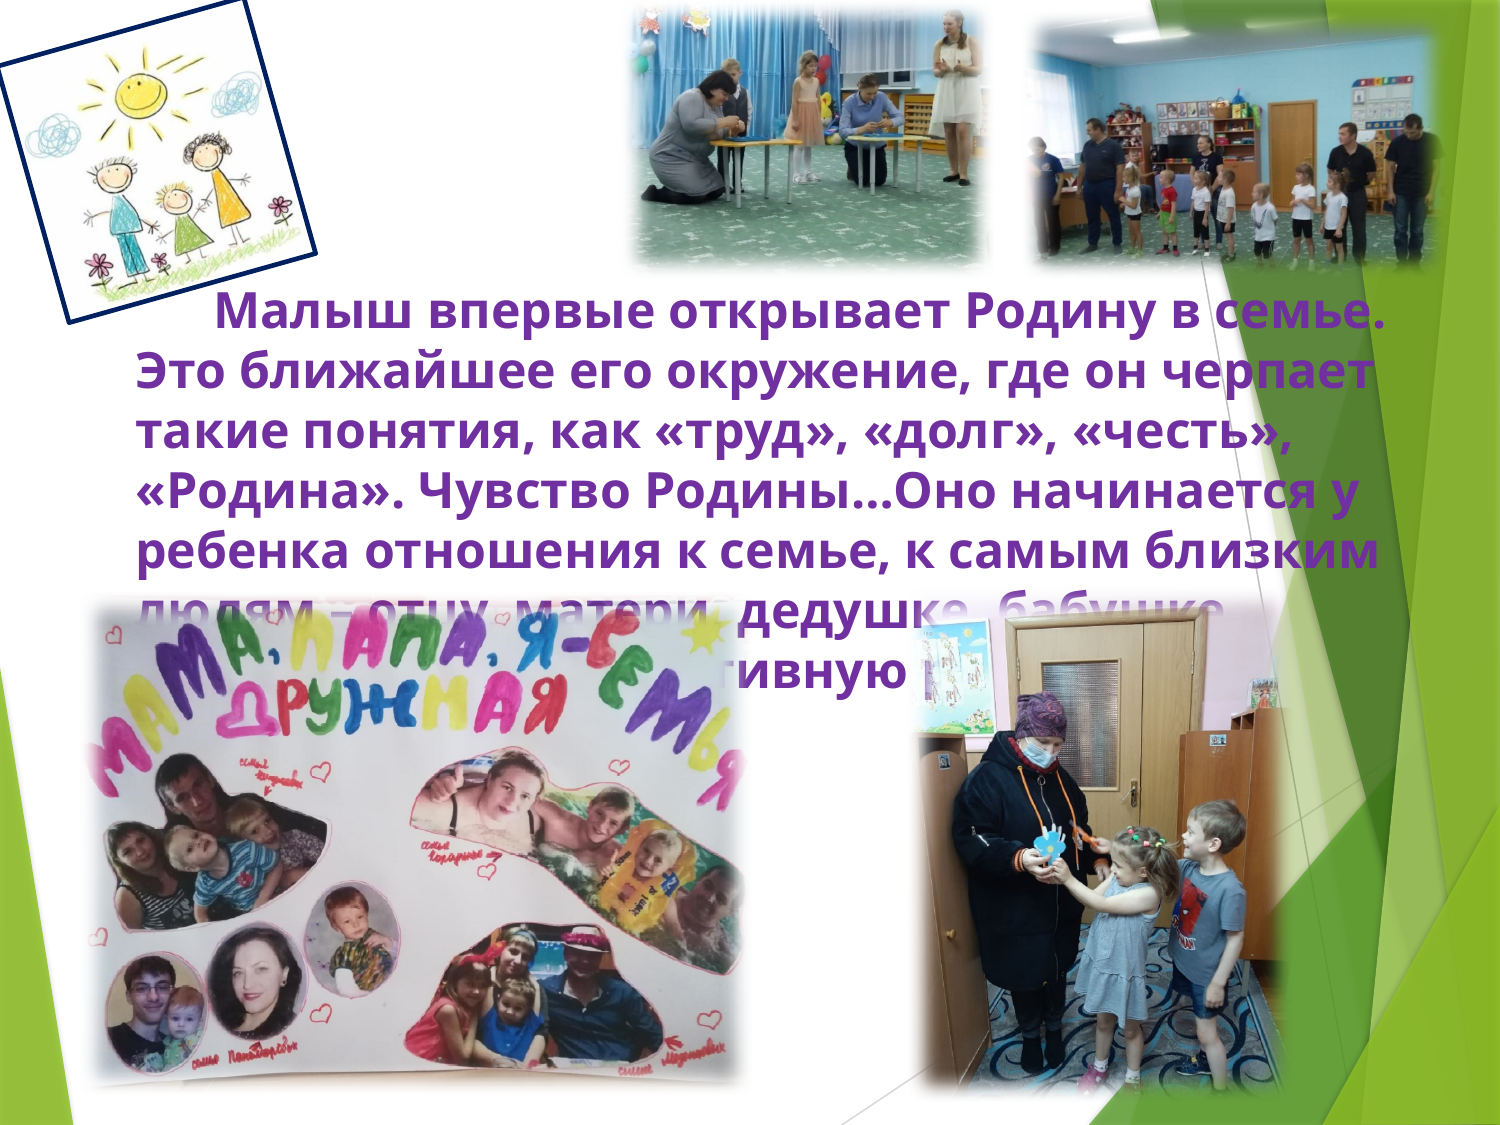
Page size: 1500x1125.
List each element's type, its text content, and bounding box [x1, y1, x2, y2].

text_box Малыш впервые открывает Родину в семье. Это ближайшее его окружение, где он черпает такие понятия, как «труд», «долг», «честь», «Родина». Чувство Родины…Оно начинается у ребенка отношения к семье, к самым близким людям – отцу, матери, дедушке, бабушке. В ДОУ мы ведем активную работу с родителями. [120, 91, 1495, 766]
picture [1, 1, 312, 319]
picture [620, 0, 995, 281]
picture [79, 590, 753, 1097]
picture [905, 584, 1295, 1103]
picture [1020, 9, 1451, 281]
